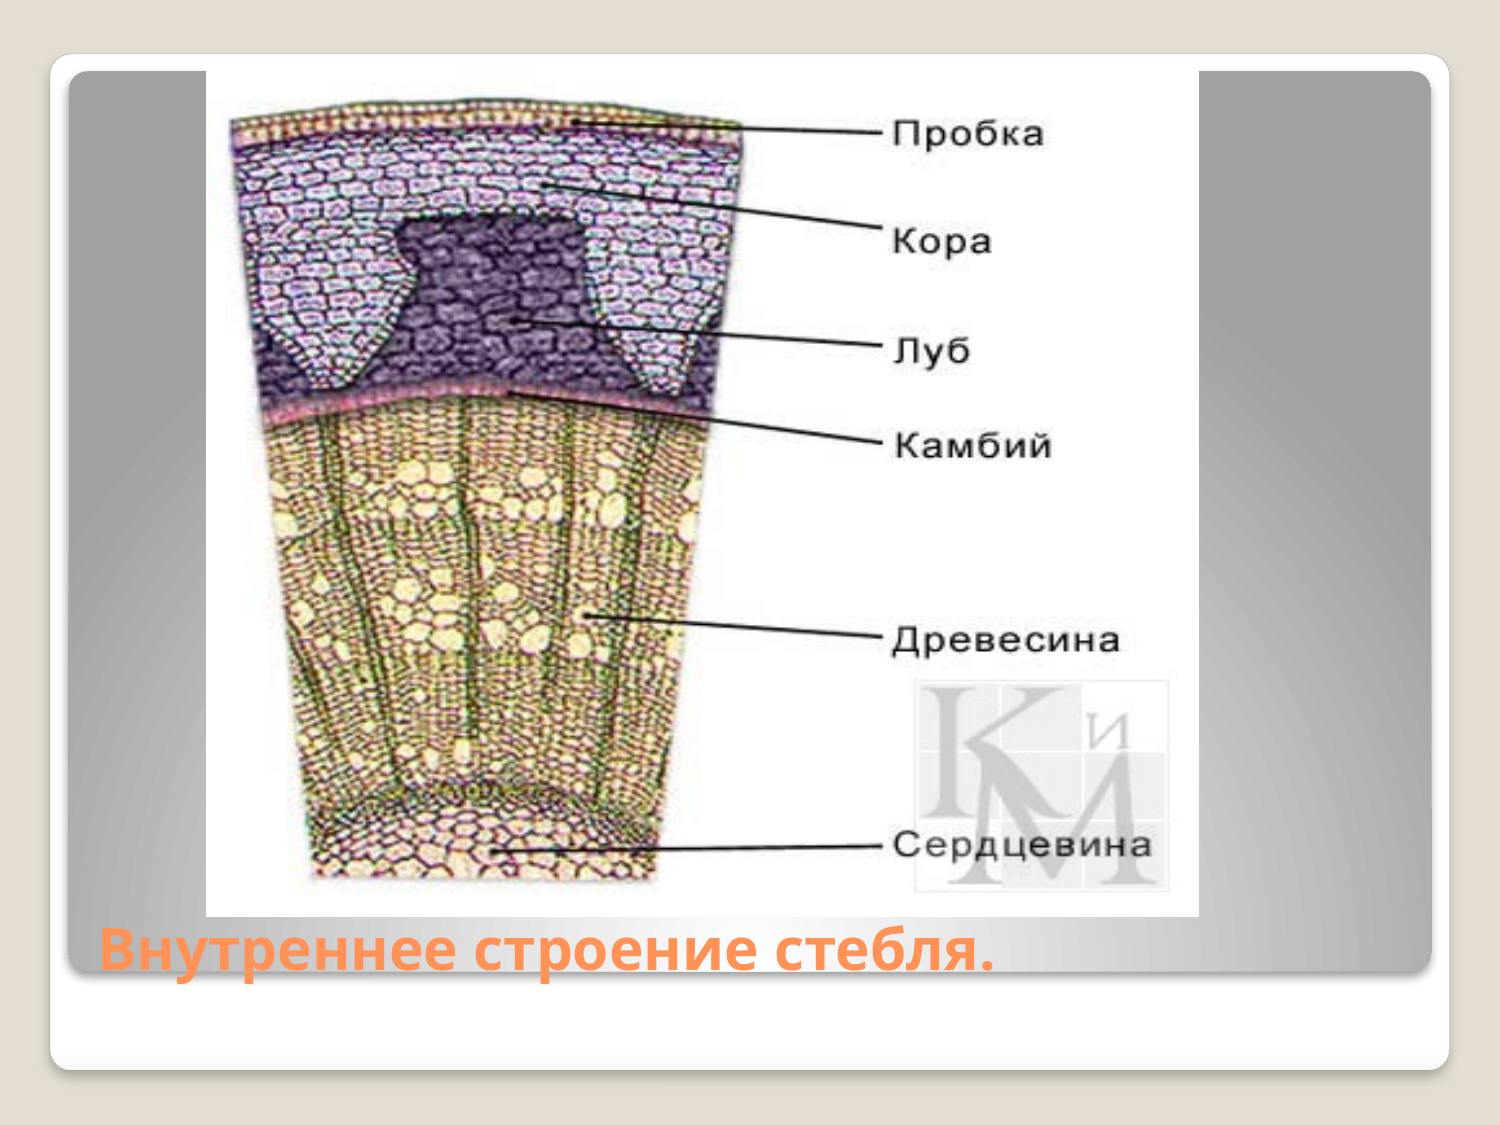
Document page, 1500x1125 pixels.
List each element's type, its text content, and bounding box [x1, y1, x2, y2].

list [206, 66, 1200, 918]
title Внутреннее строение стебля. [82, 905, 1425, 990]
